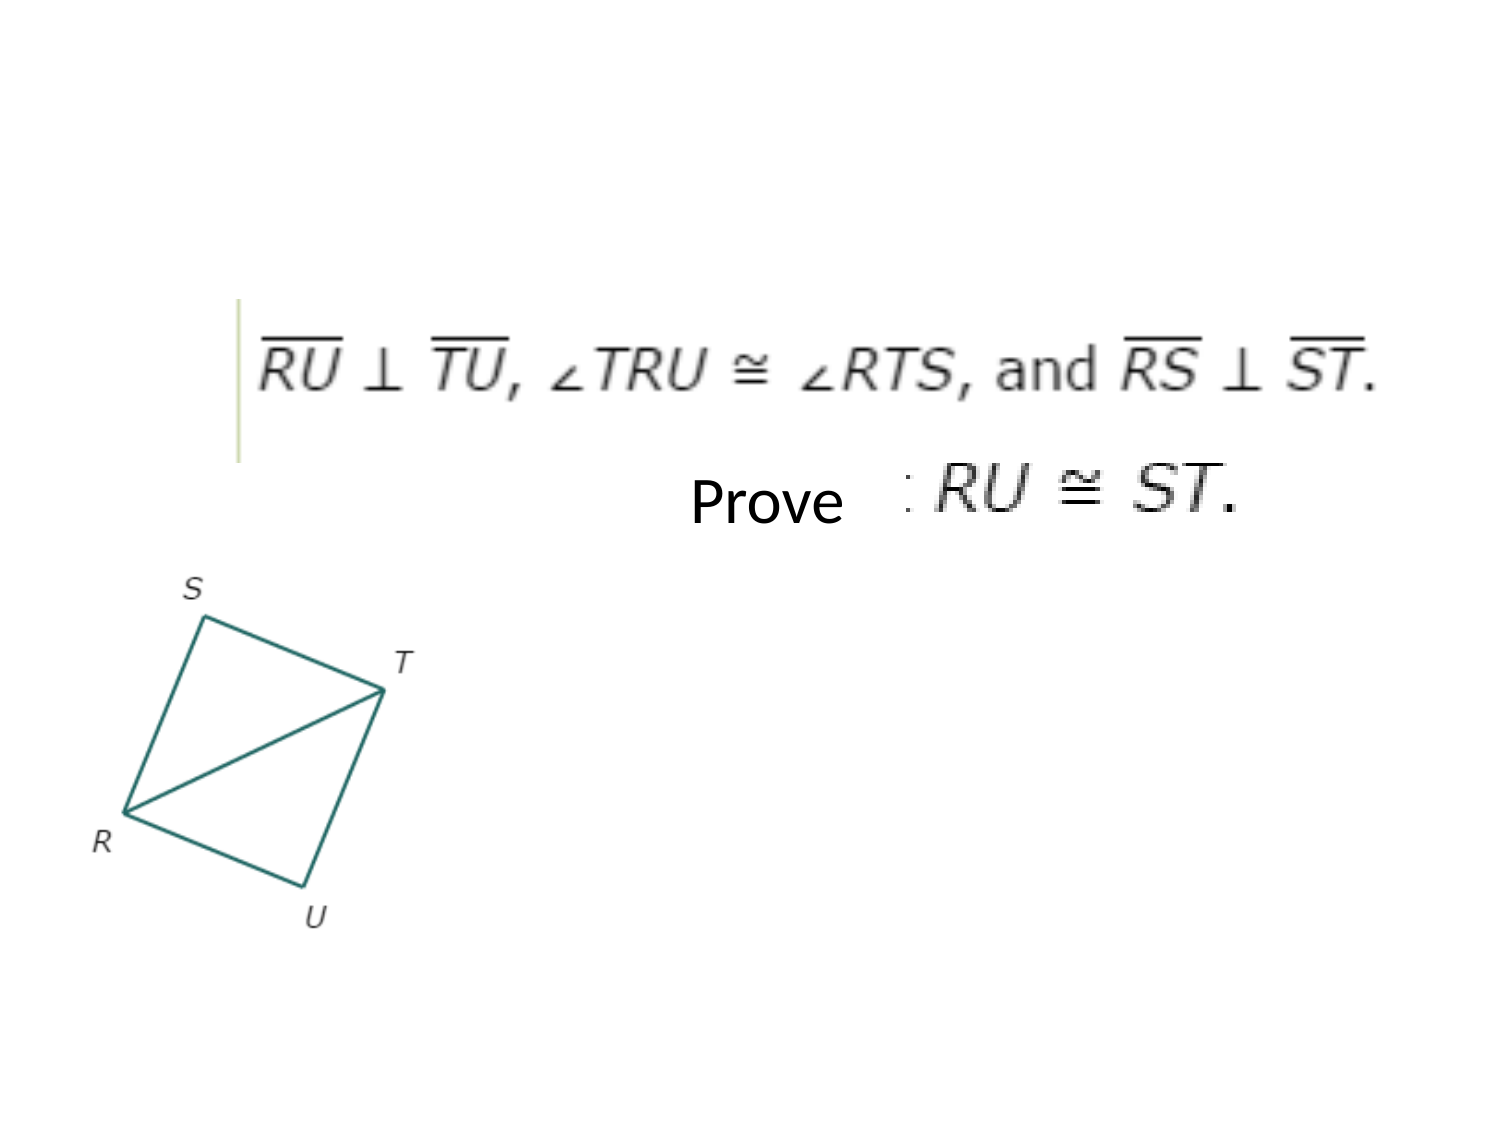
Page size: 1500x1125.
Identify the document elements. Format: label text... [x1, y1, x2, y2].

picture [49, 561, 493, 957]
picture [231, 299, 1388, 583]
list Prove [75, 262, 1425, 1005]
